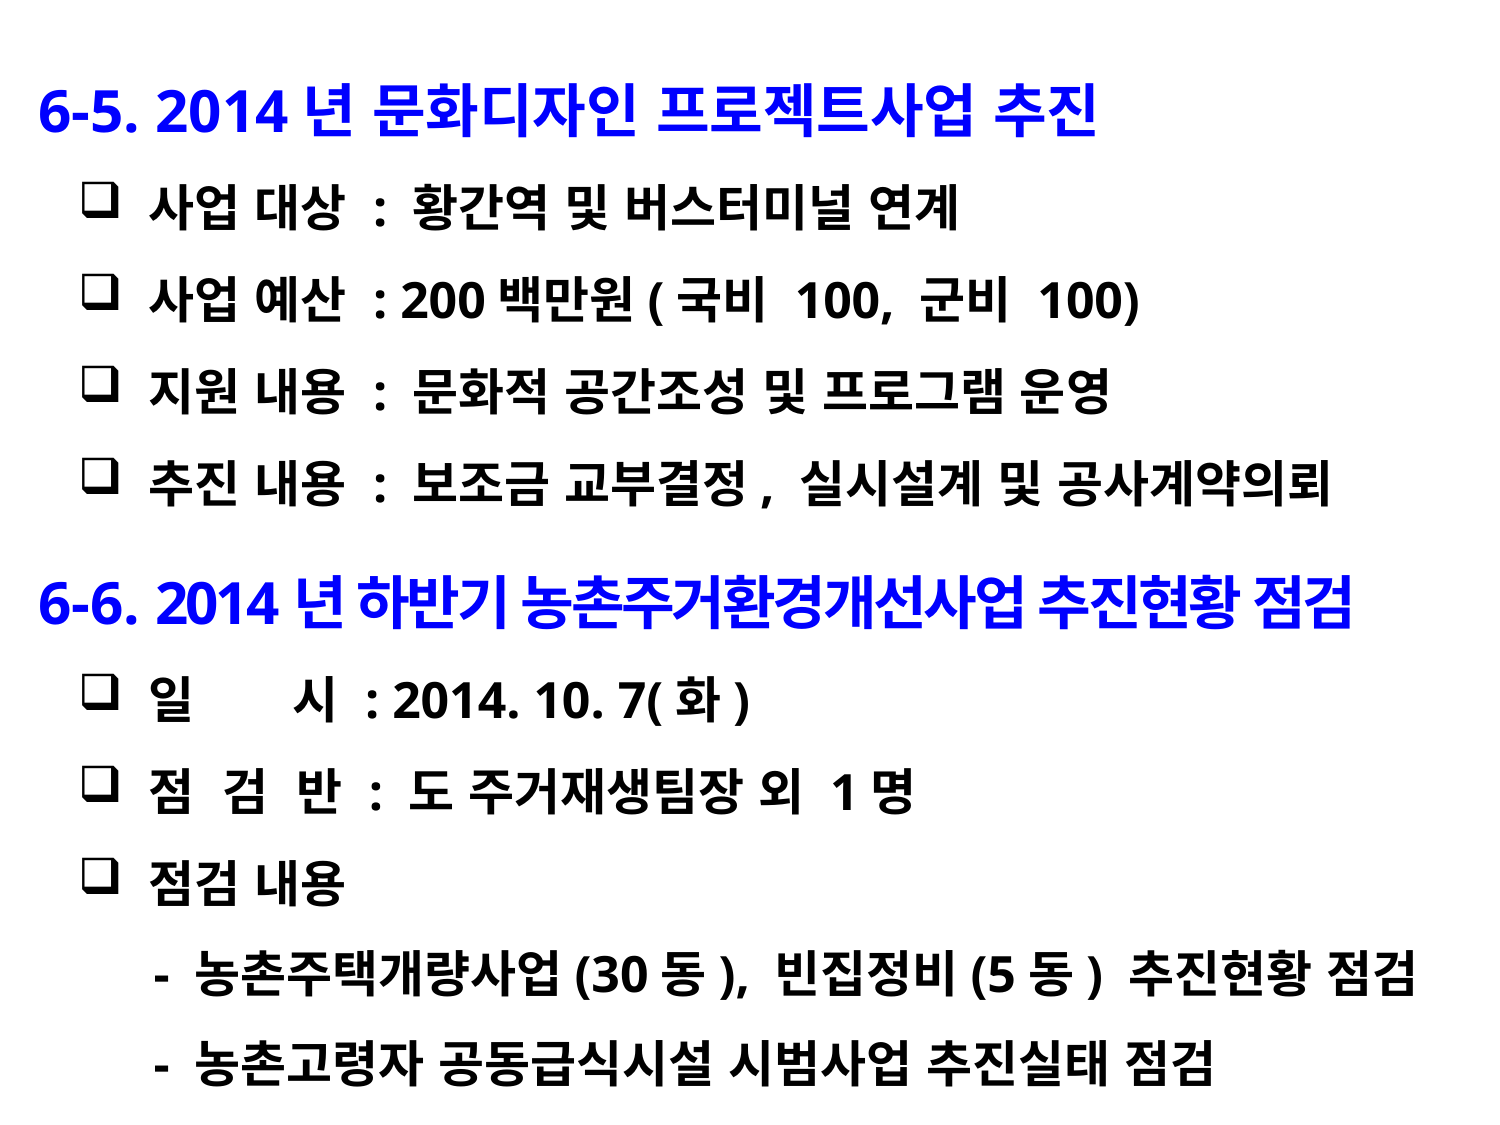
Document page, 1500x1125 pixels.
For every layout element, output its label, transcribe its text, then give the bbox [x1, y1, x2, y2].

text_box 6-6. 2014년 하반기 농촌주거환경개선사업 추진현황 점검 일 시 : 2014. 10. 7(화) 점 검 반 : 도 주거재생팀장 외 1명 점검 내용 - 농촌주택개량사업(30동), 빈집정비(5동) 추진현황 점검 - 농촌고령자 공동급식시설 시범사업 추진실태 점검 [23, 492, 1500, 1125]
text_box 6-5. 2014년 문화디자인 프로젝트사업 추진 사업 대상 : 황간역 및 버스터미널 연계 사업 예산 : 200백만원(국비 100, 군비 100) 지원 내용 : 문화적 공간조성 및 프로그램 운영 추진 내용 : 보조금 교부결정, 실시설계 및 공사계약의뢰 [23, 0, 1500, 492]
